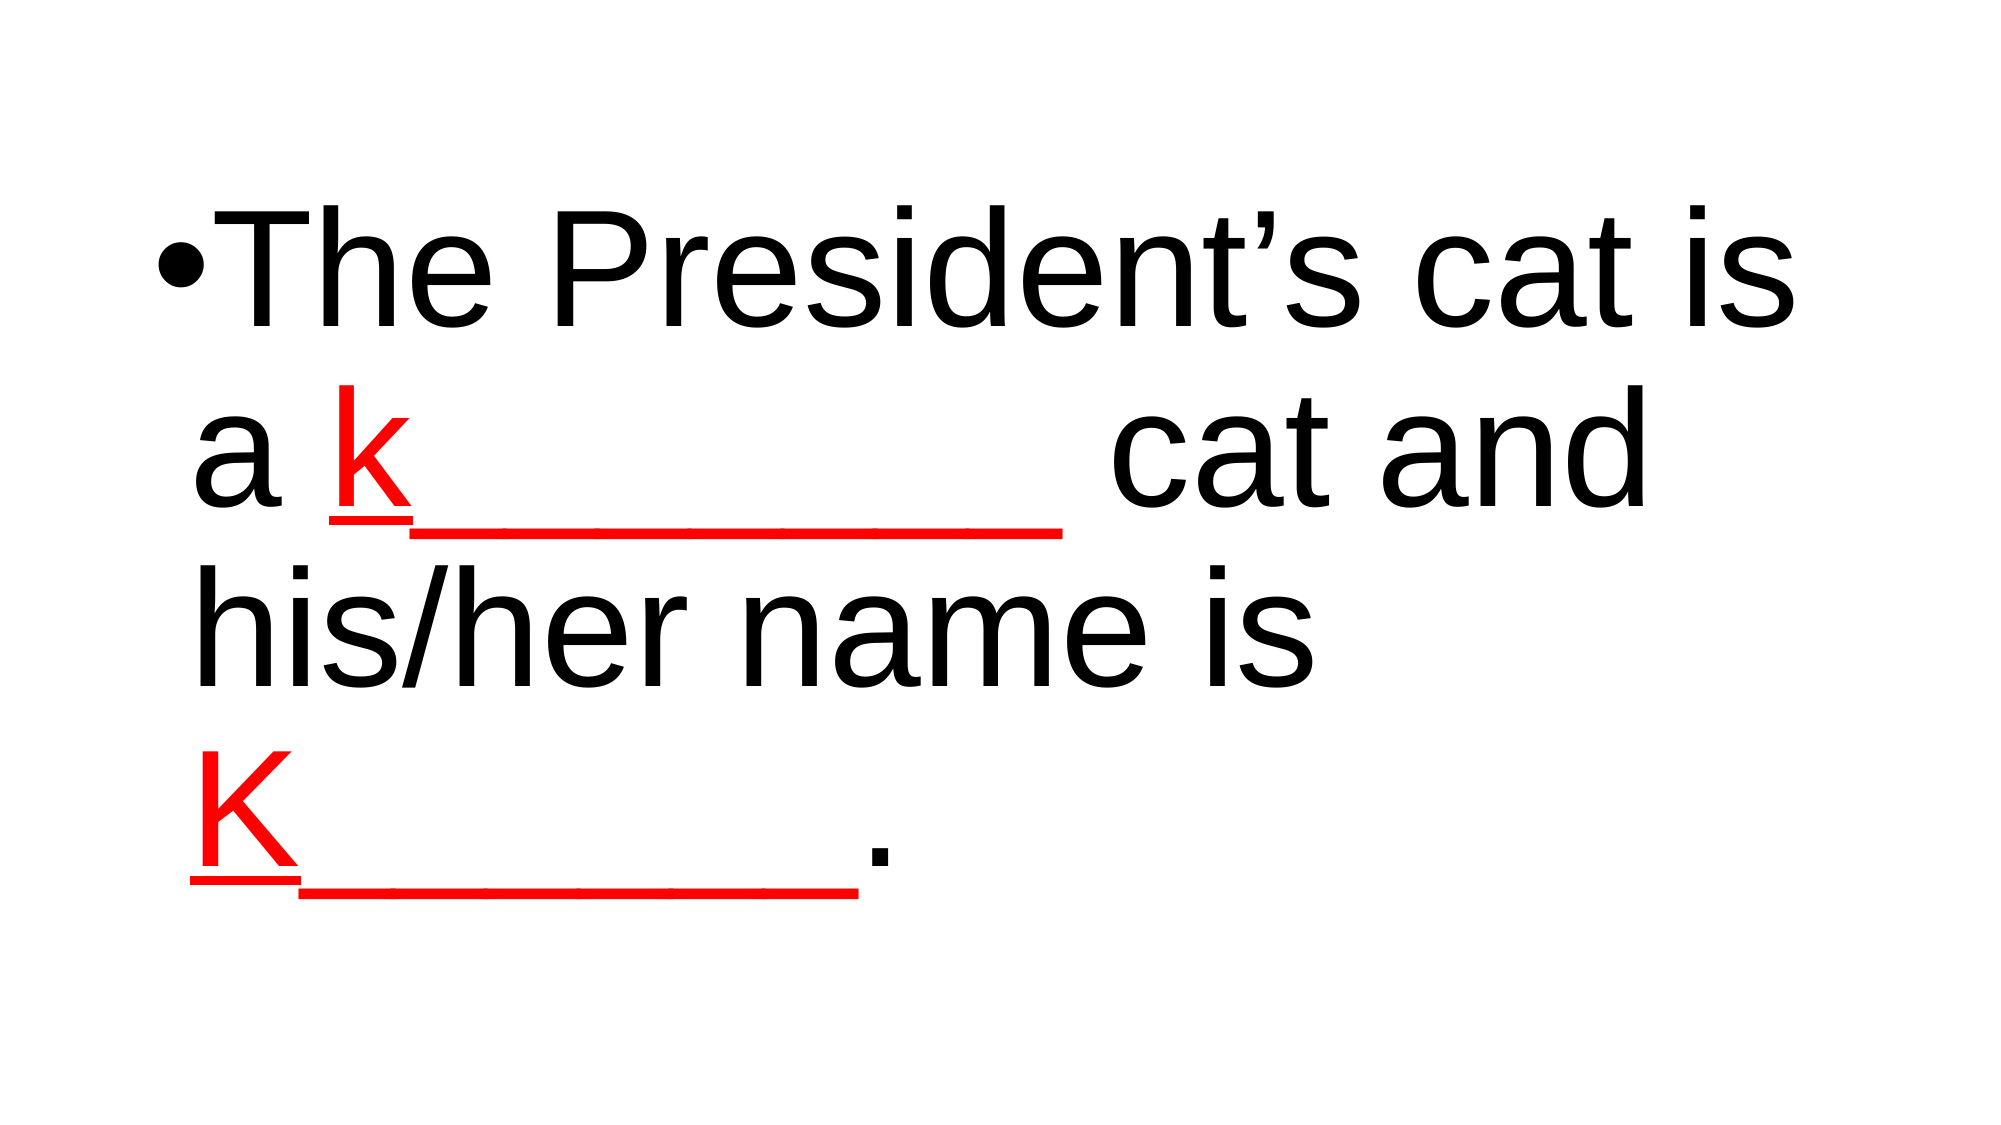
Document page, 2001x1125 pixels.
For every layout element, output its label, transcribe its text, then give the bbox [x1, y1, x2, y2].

list The President’s cat is a k_______ cat and his/her name is K______. [137, 175, 1863, 1014]
